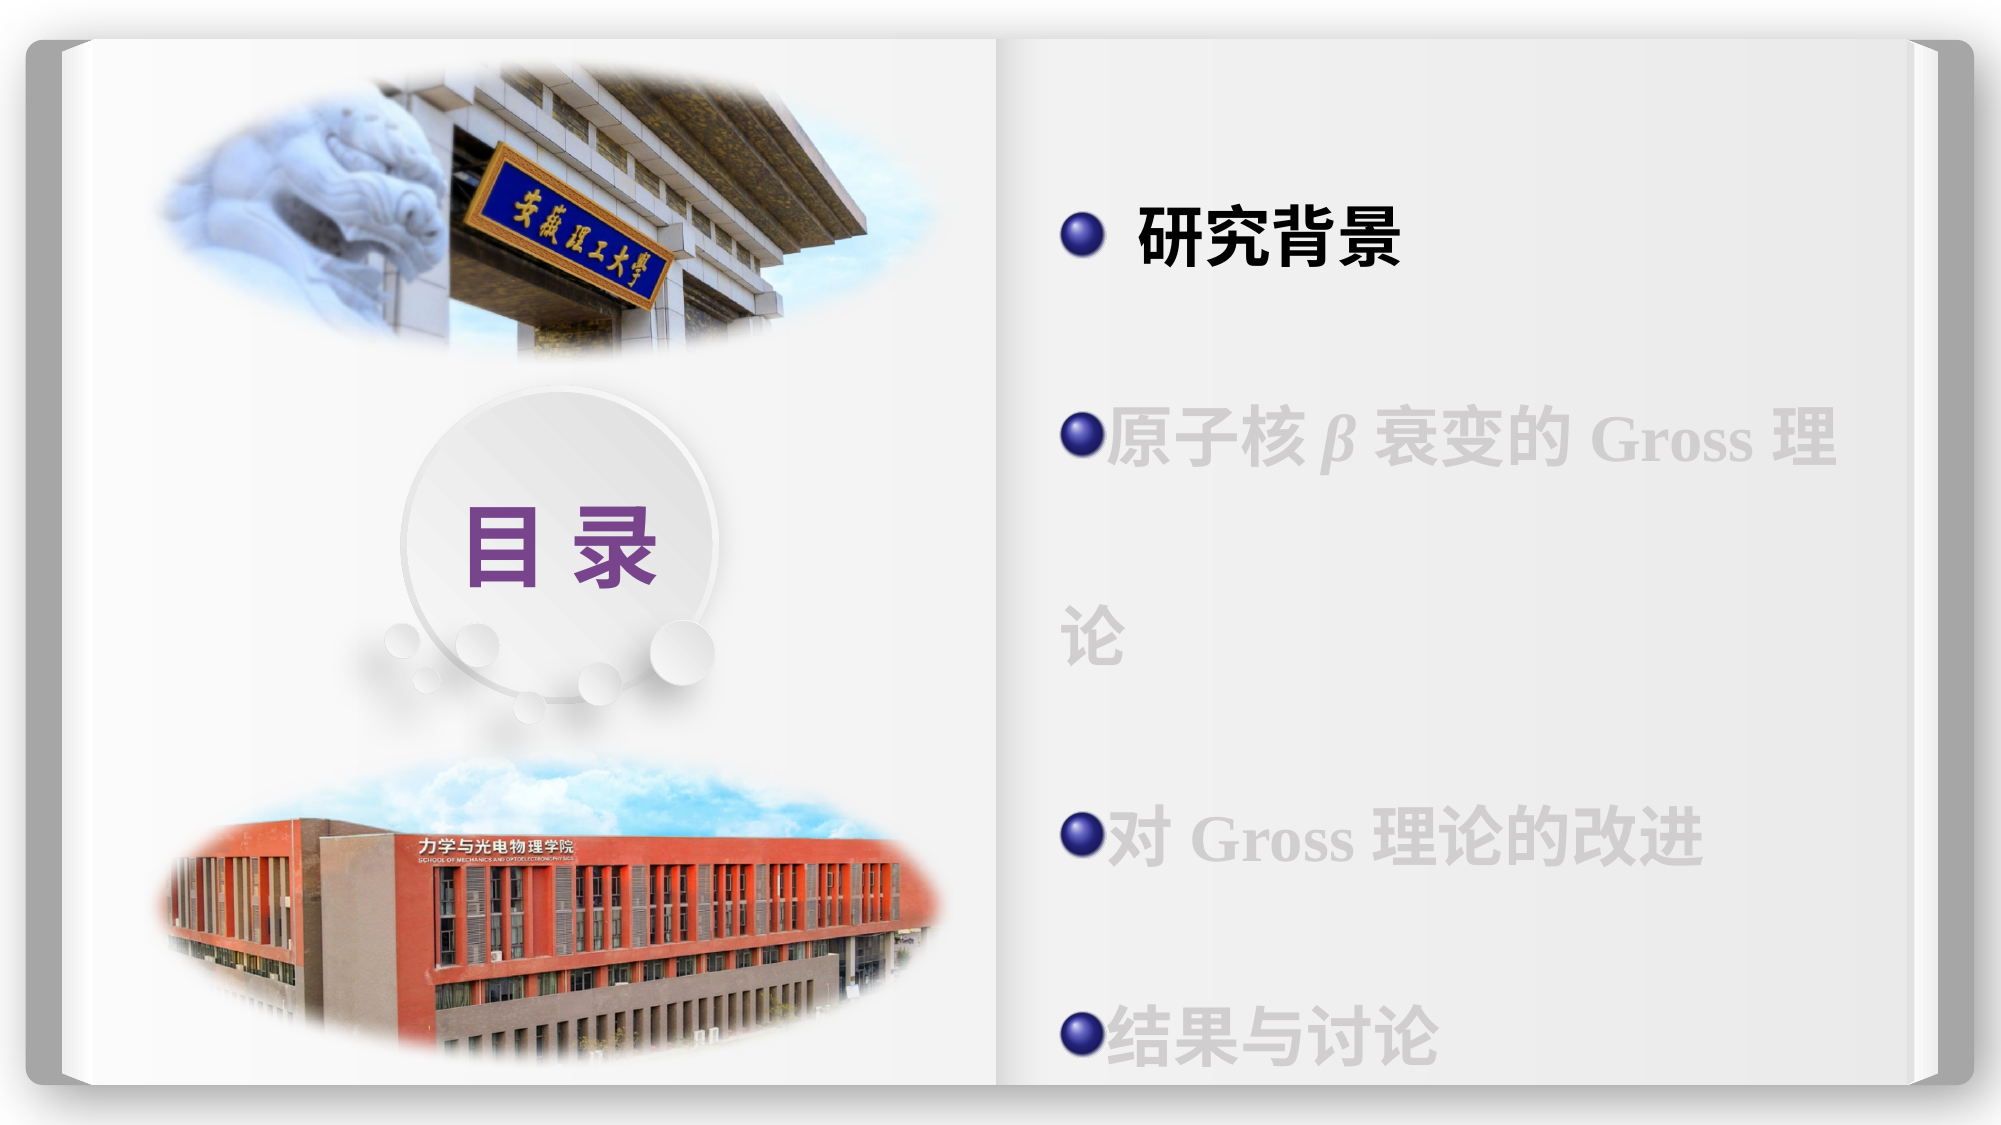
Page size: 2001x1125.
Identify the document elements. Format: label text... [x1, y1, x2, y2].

text_box 研究背景 原子核β衰变的Gross理论 对Gross理论的改进 结果与讨论 总结与展望 [1044, 67, 1879, 1125]
picture [1059, 811, 1106, 859]
picture [1059, 211, 1106, 259]
picture [1059, 1011, 1106, 1058]
picture [177, 85, 920, 336]
picture [1059, 411, 1106, 459]
picture [174, 771, 924, 1042]
